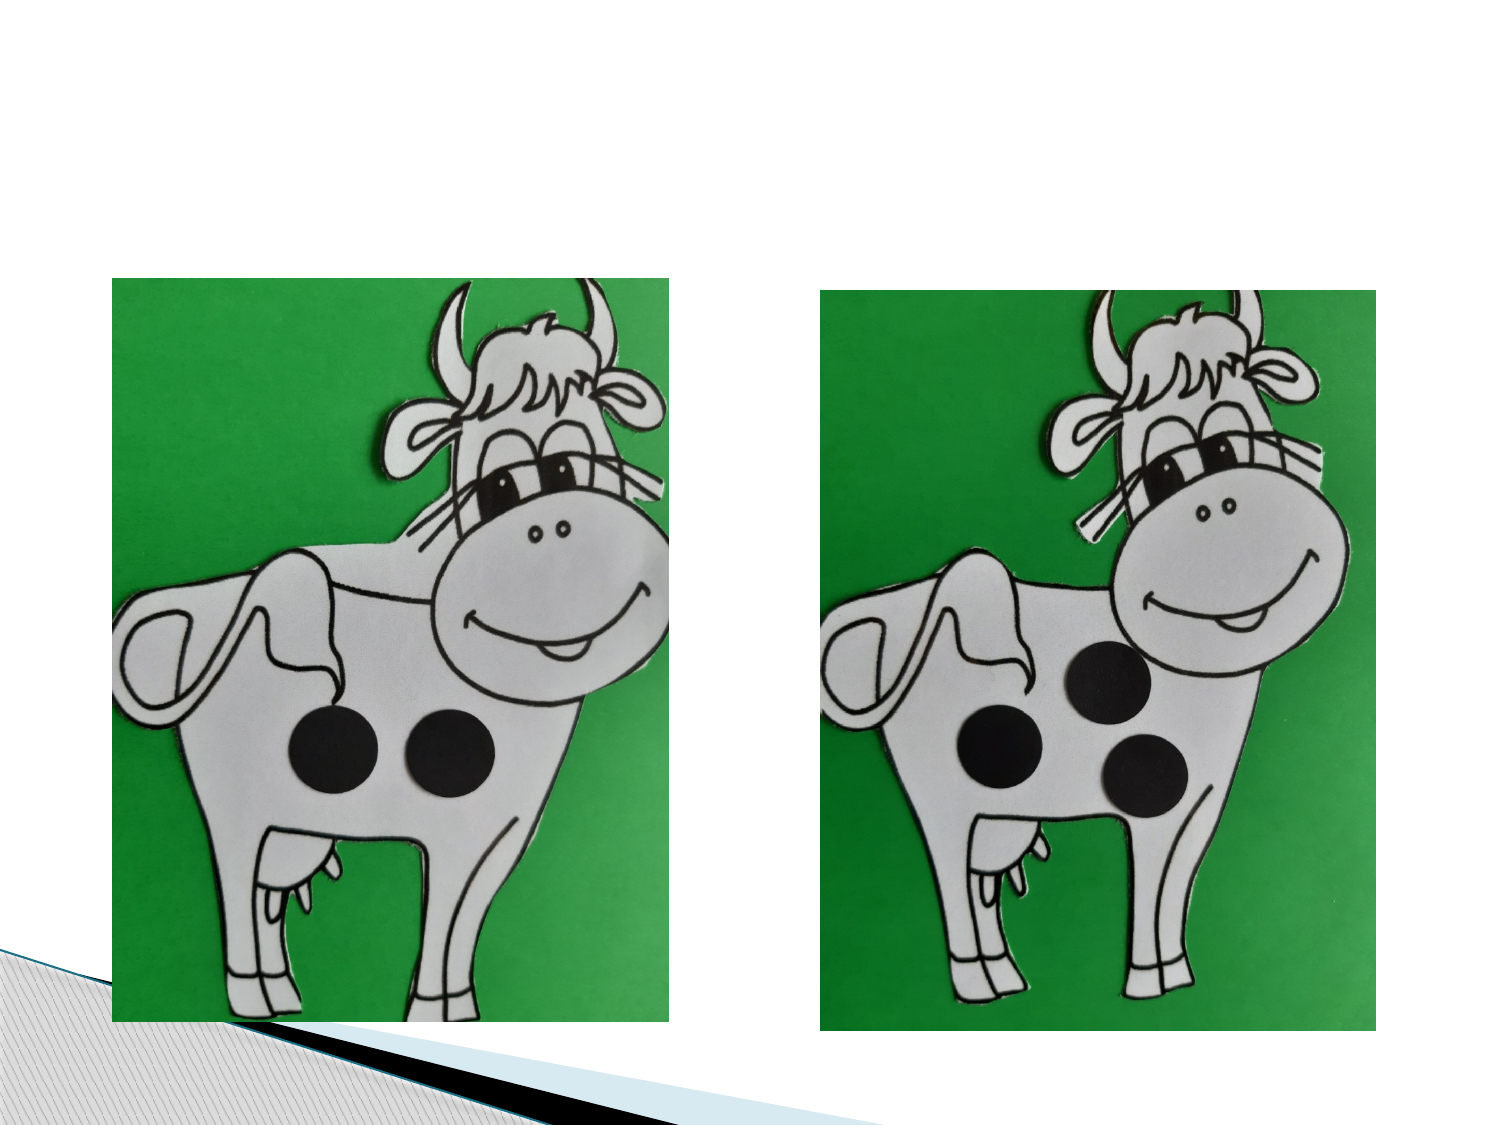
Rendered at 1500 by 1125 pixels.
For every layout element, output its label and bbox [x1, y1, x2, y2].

picture [820, 290, 1377, 1032]
list [111, 278, 670, 1022]
